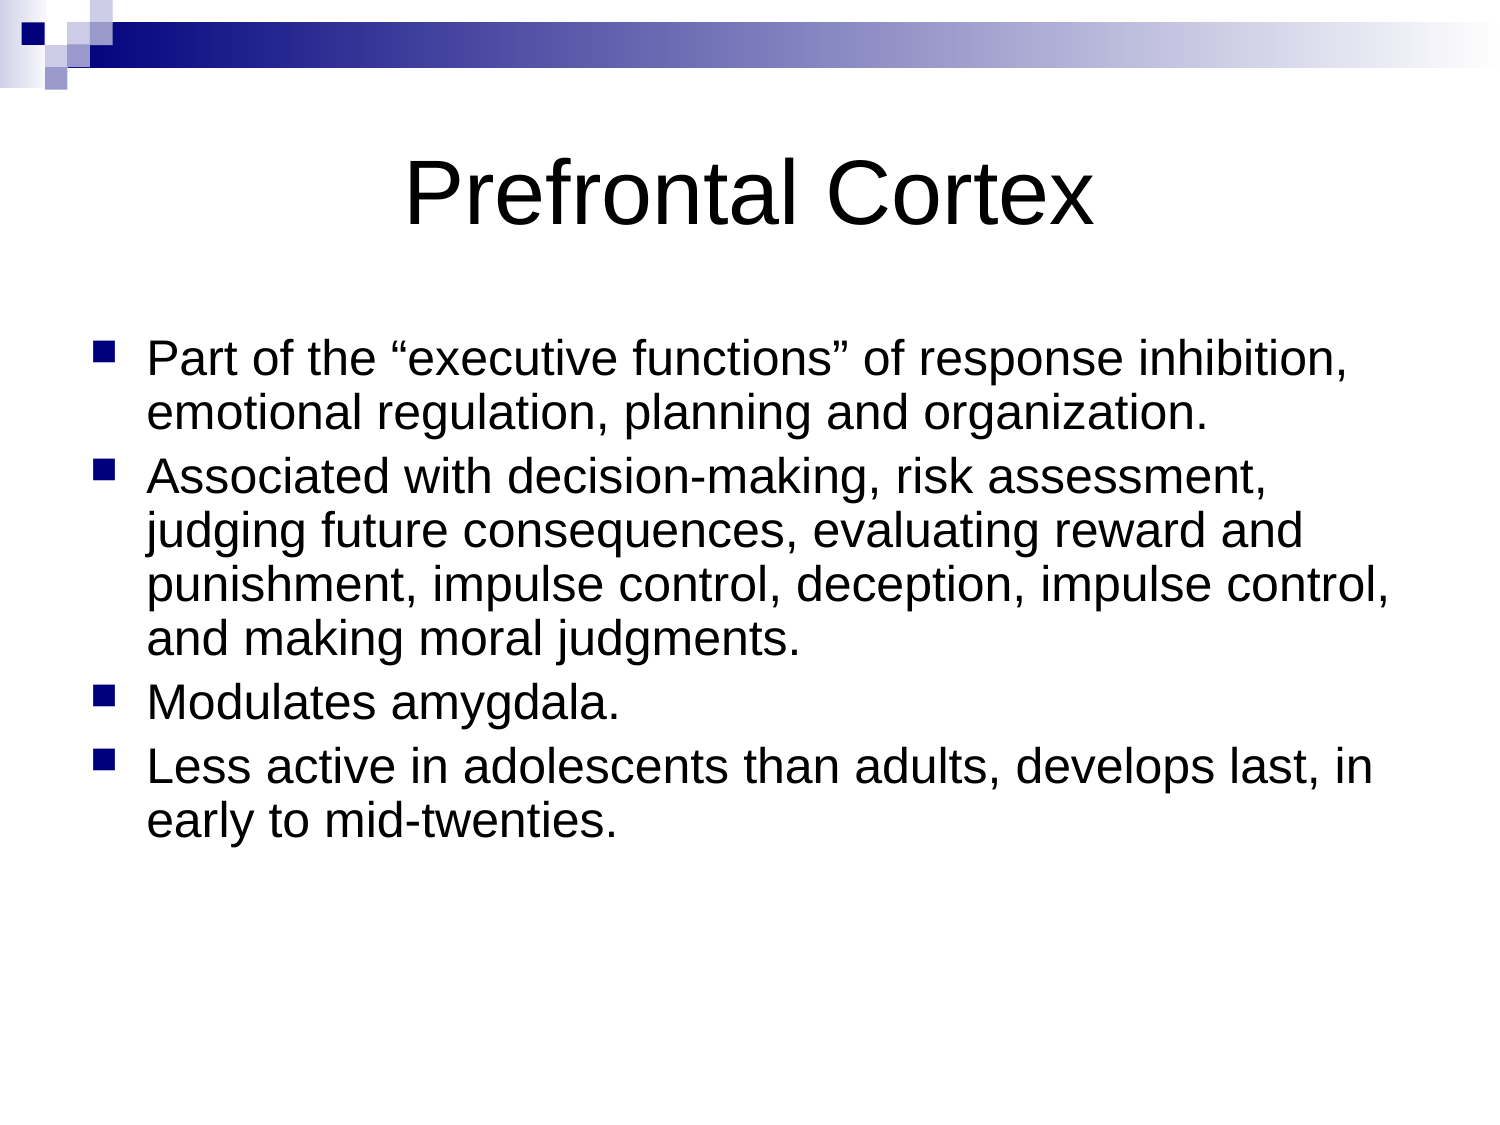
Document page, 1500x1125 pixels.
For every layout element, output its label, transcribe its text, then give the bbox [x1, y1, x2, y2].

list Part of the “executive functions” of response inhibition, emotional regulation, planning and organization. Associated with decision-making, risk assessment, judging future consequences, evaluating reward and punishment, impulse control, deception, impulse control, and making moral judgments. Modulates amygdala. Less active in adolescents than adults, develops last, in early to mid-twenties. [75, 324, 1425, 963]
title Prefrontal Cortex [75, 75, 1425, 300]
